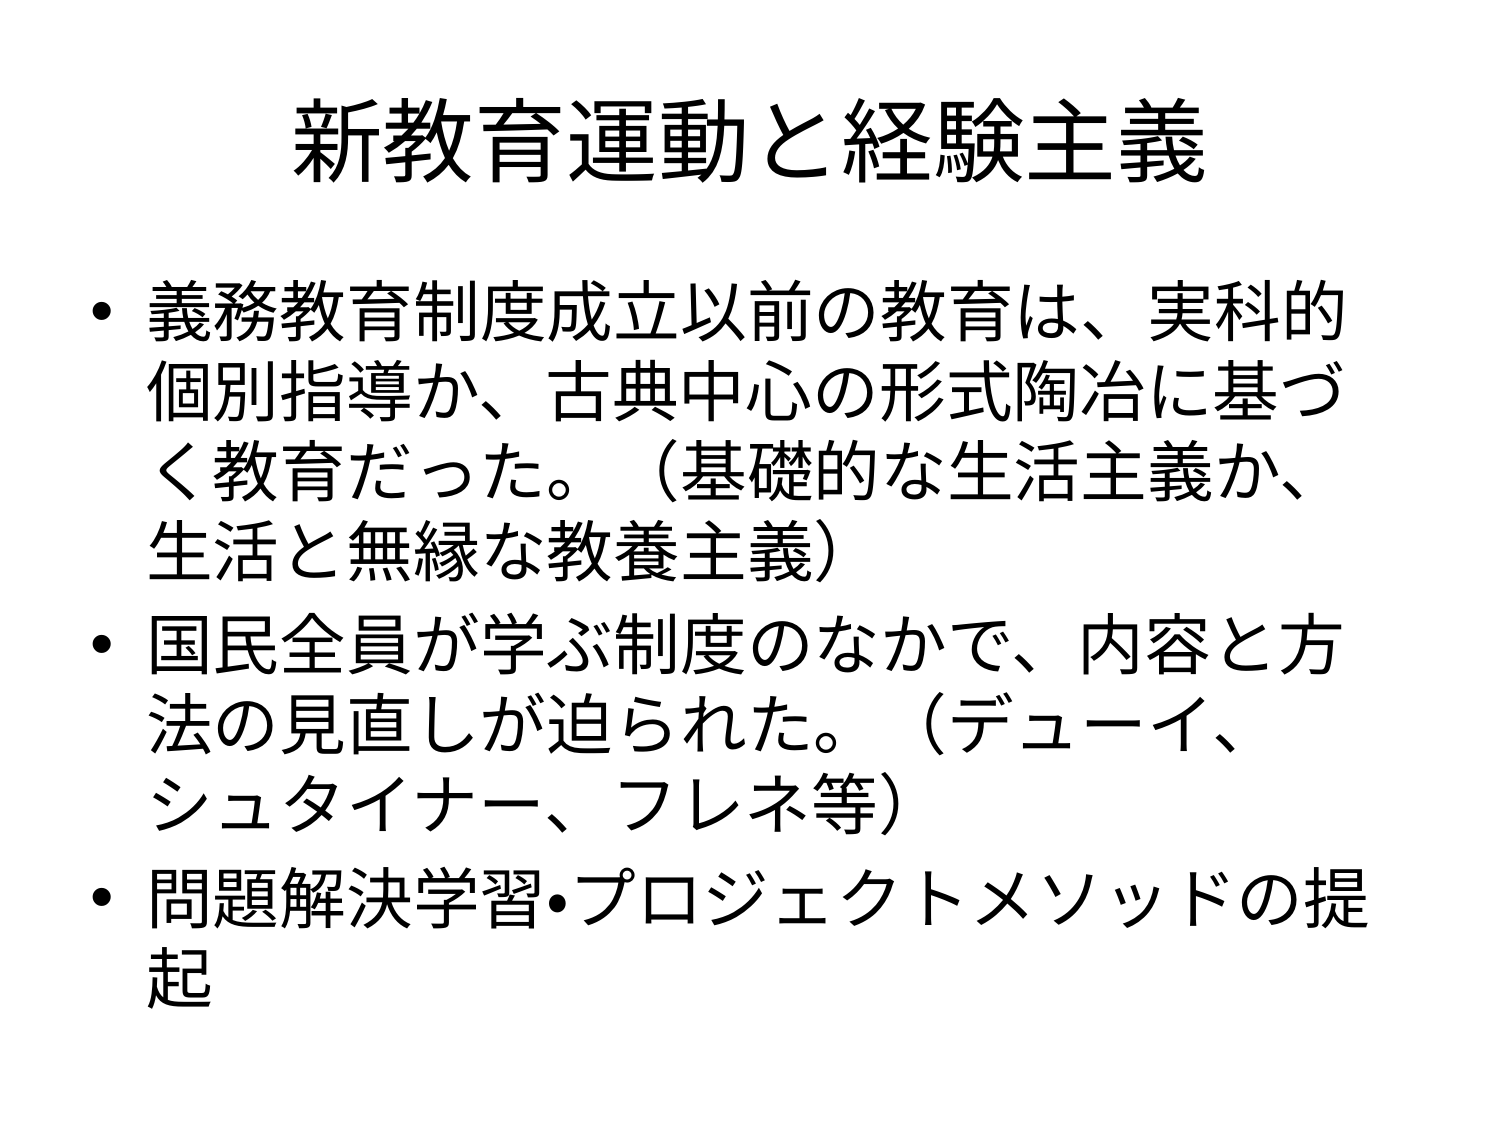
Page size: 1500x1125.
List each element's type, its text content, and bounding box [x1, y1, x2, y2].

title 新教育運動と経験主義 [75, 45, 1425, 233]
list 義務教育制度成立以前の教育は、実科的個別指導か、古典中心の形式陶冶に基づく教育だった。（基礎的な生活主義か、生活と無縁な教養主義） 国民全員が学ぶ制度のなかで、内容と方法の見直しが迫られた。（デューイ、シュタイナー、フレネ等） 問題解決学習・プロジェクトメソッドの提起 [75, 262, 1425, 1005]
